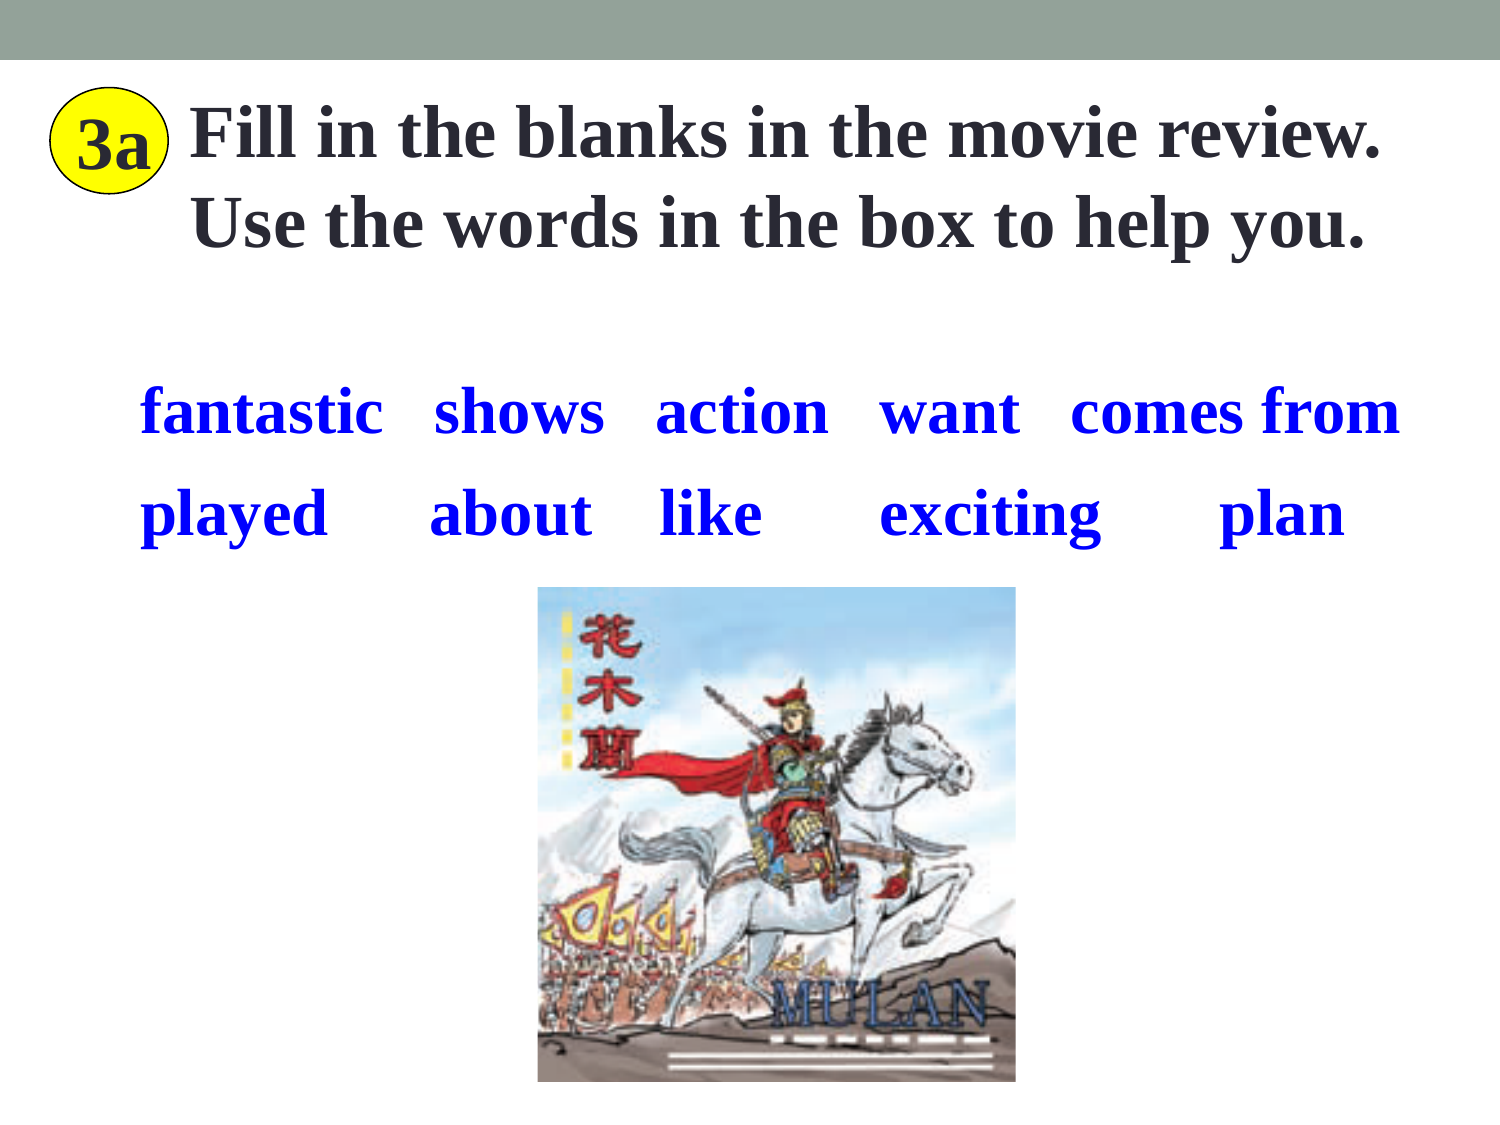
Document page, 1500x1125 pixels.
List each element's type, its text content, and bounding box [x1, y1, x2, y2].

text_box fantastic shows action want comes from played about like exciting plan [74, 324, 1438, 575]
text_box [49, 87, 169, 194]
picture [537, 587, 1016, 1082]
text_box Fill in the blanks in the movie review. Use the words in the box to help you. [174, 74, 1438, 270]
